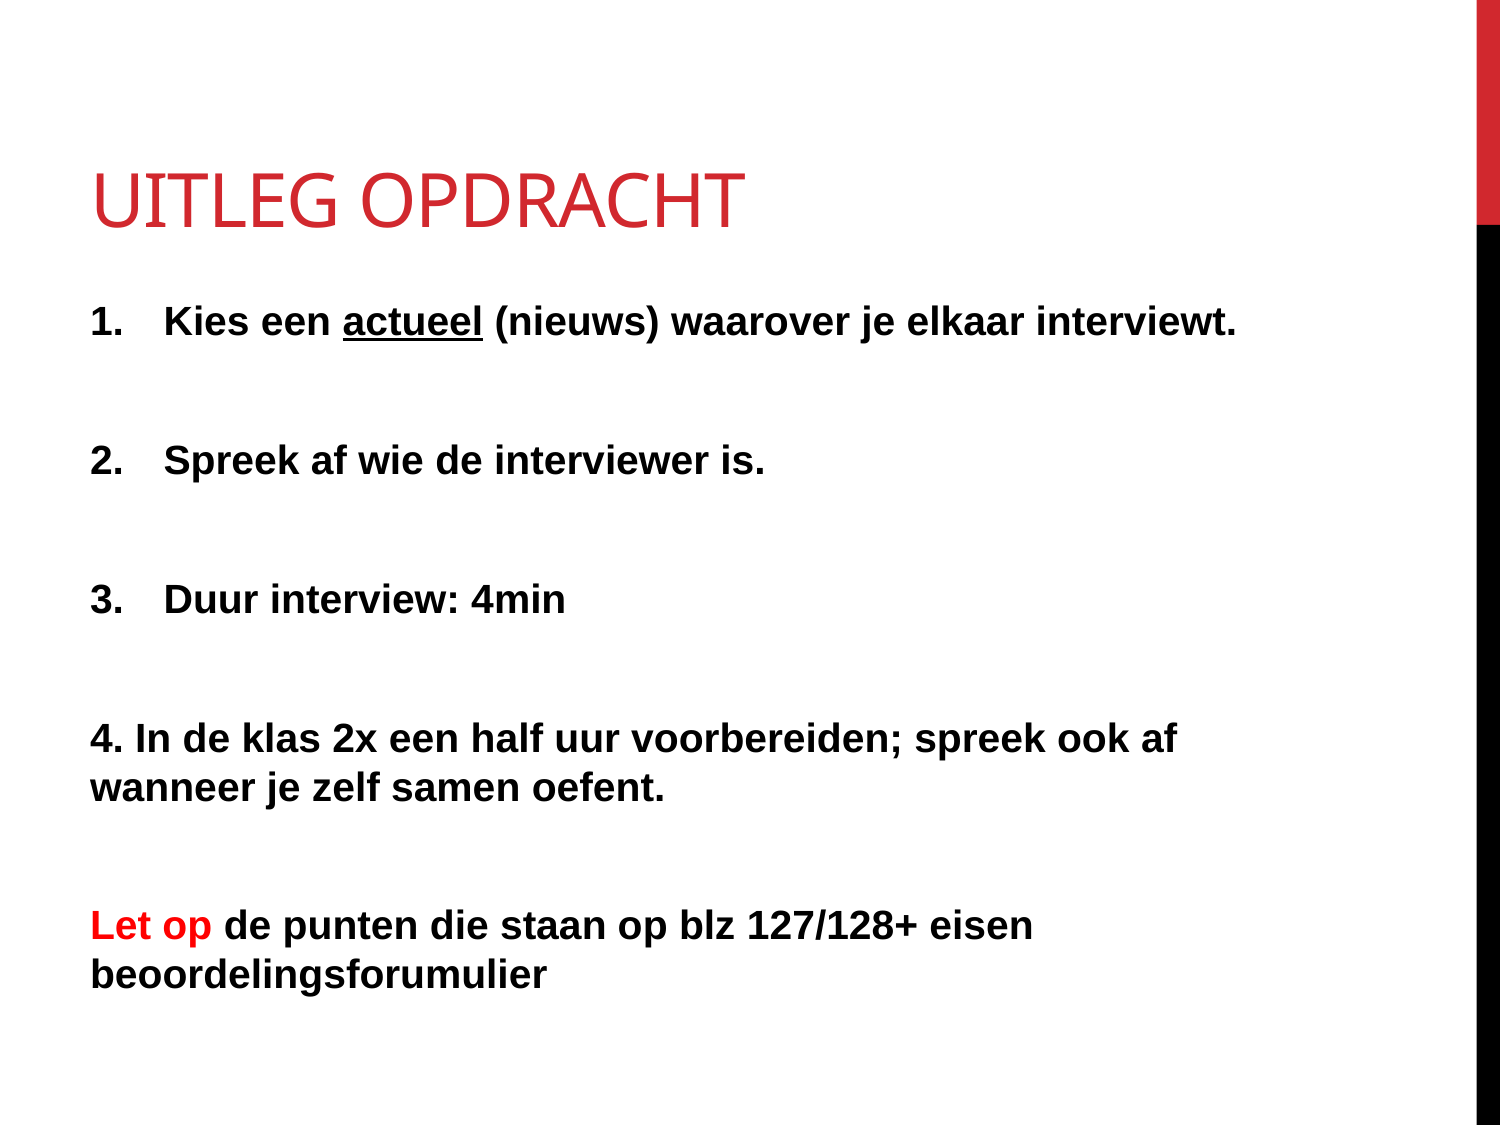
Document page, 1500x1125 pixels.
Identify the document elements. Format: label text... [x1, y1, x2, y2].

list Kies een actueel (nieuws) waarover je elkaar interviewt. Spreek af wie de interviewer is. Duur interview: 4min 4. In de klas 2x een half uur voorbereiden; spreek ook af wanneer je zelf samen oefent. Let op de punten die staan op blz 127/128+ eisen beoordelingsforumulier [75, 287, 1325, 1005]
title Uitleg opdracht [75, 25, 1025, 250]
